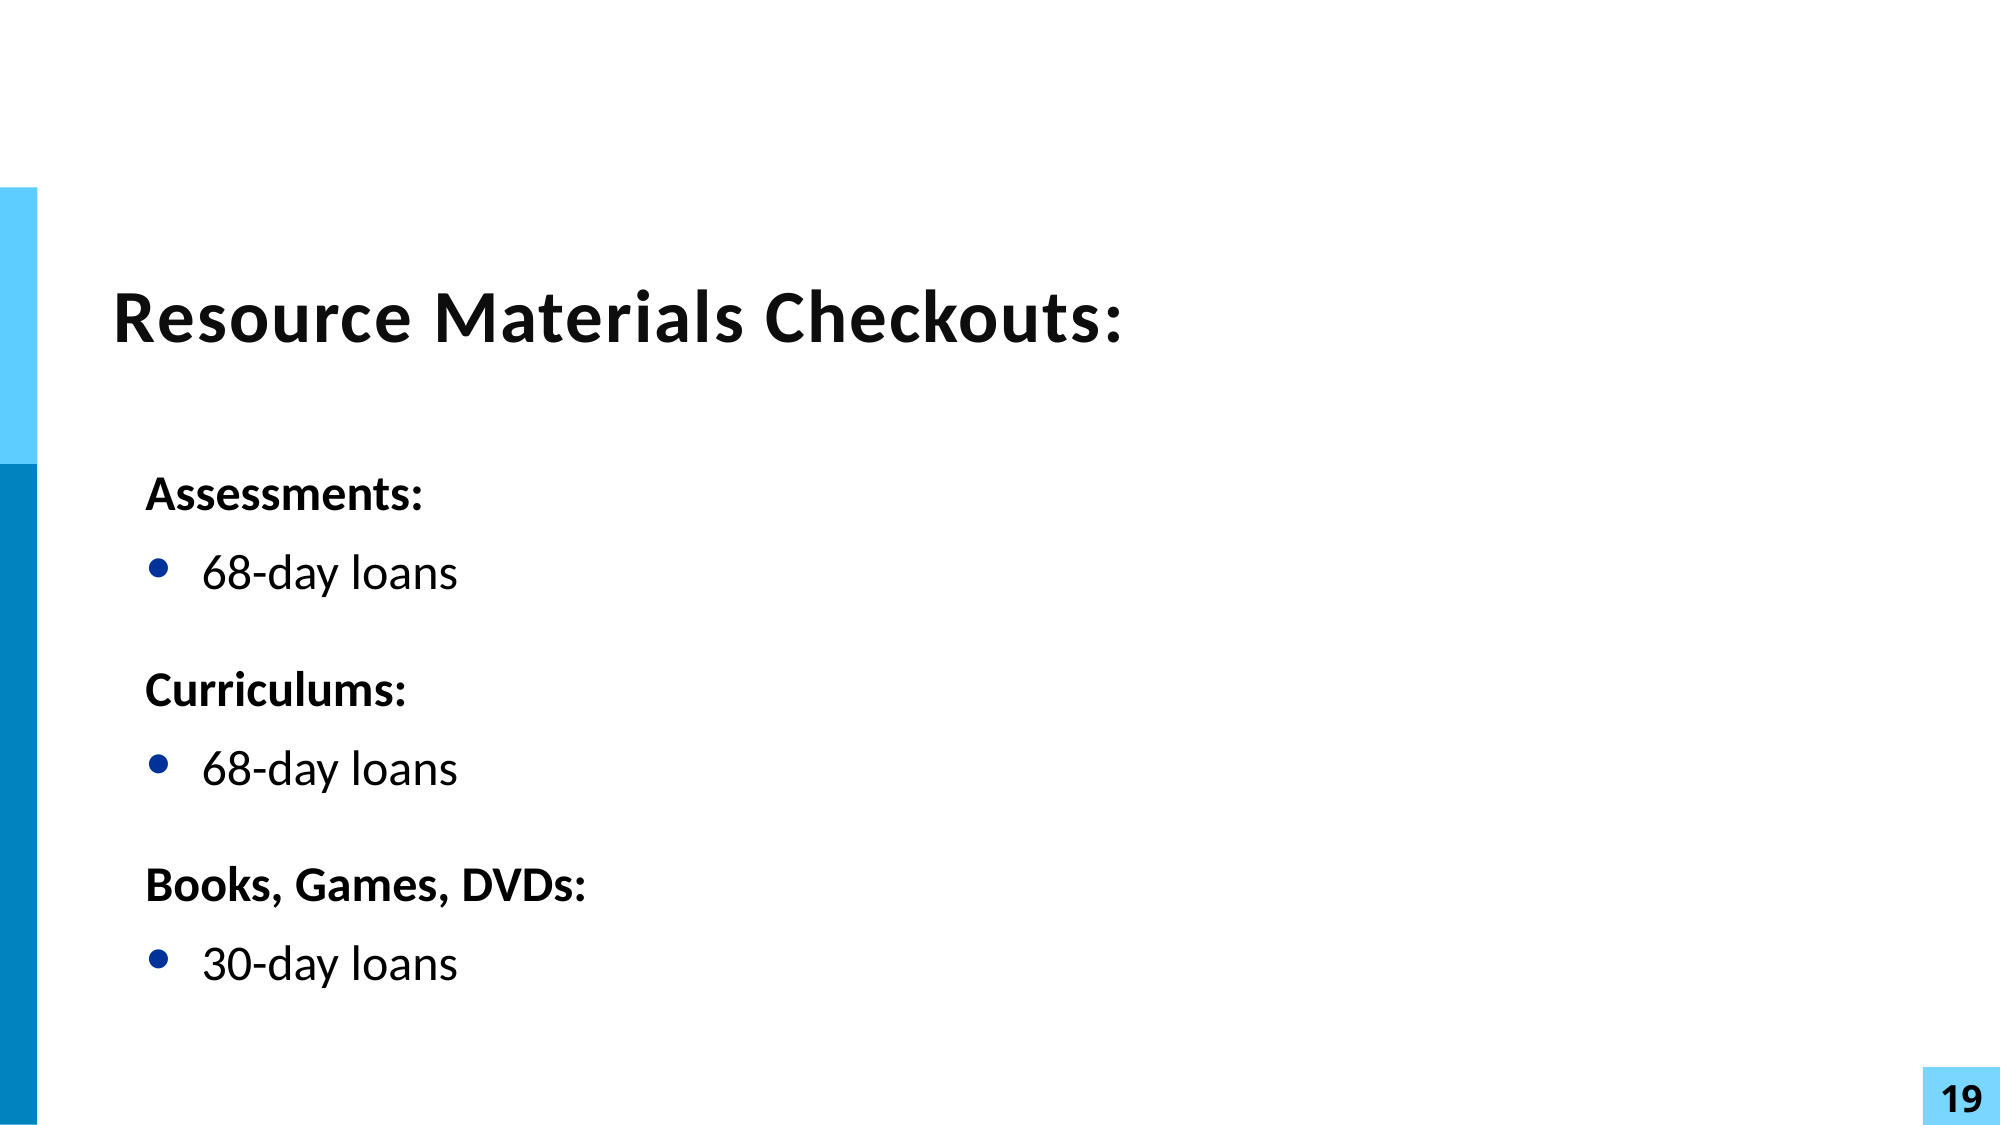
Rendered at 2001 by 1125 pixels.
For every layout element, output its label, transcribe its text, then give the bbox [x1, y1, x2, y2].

title Resource Materials Checkouts: [98, 197, 1904, 445]
list Assessments: 68-day loans Curriculums: 68-day loans Books, Games, DVDs: 30-day loans [100, 459, 1902, 1072]
